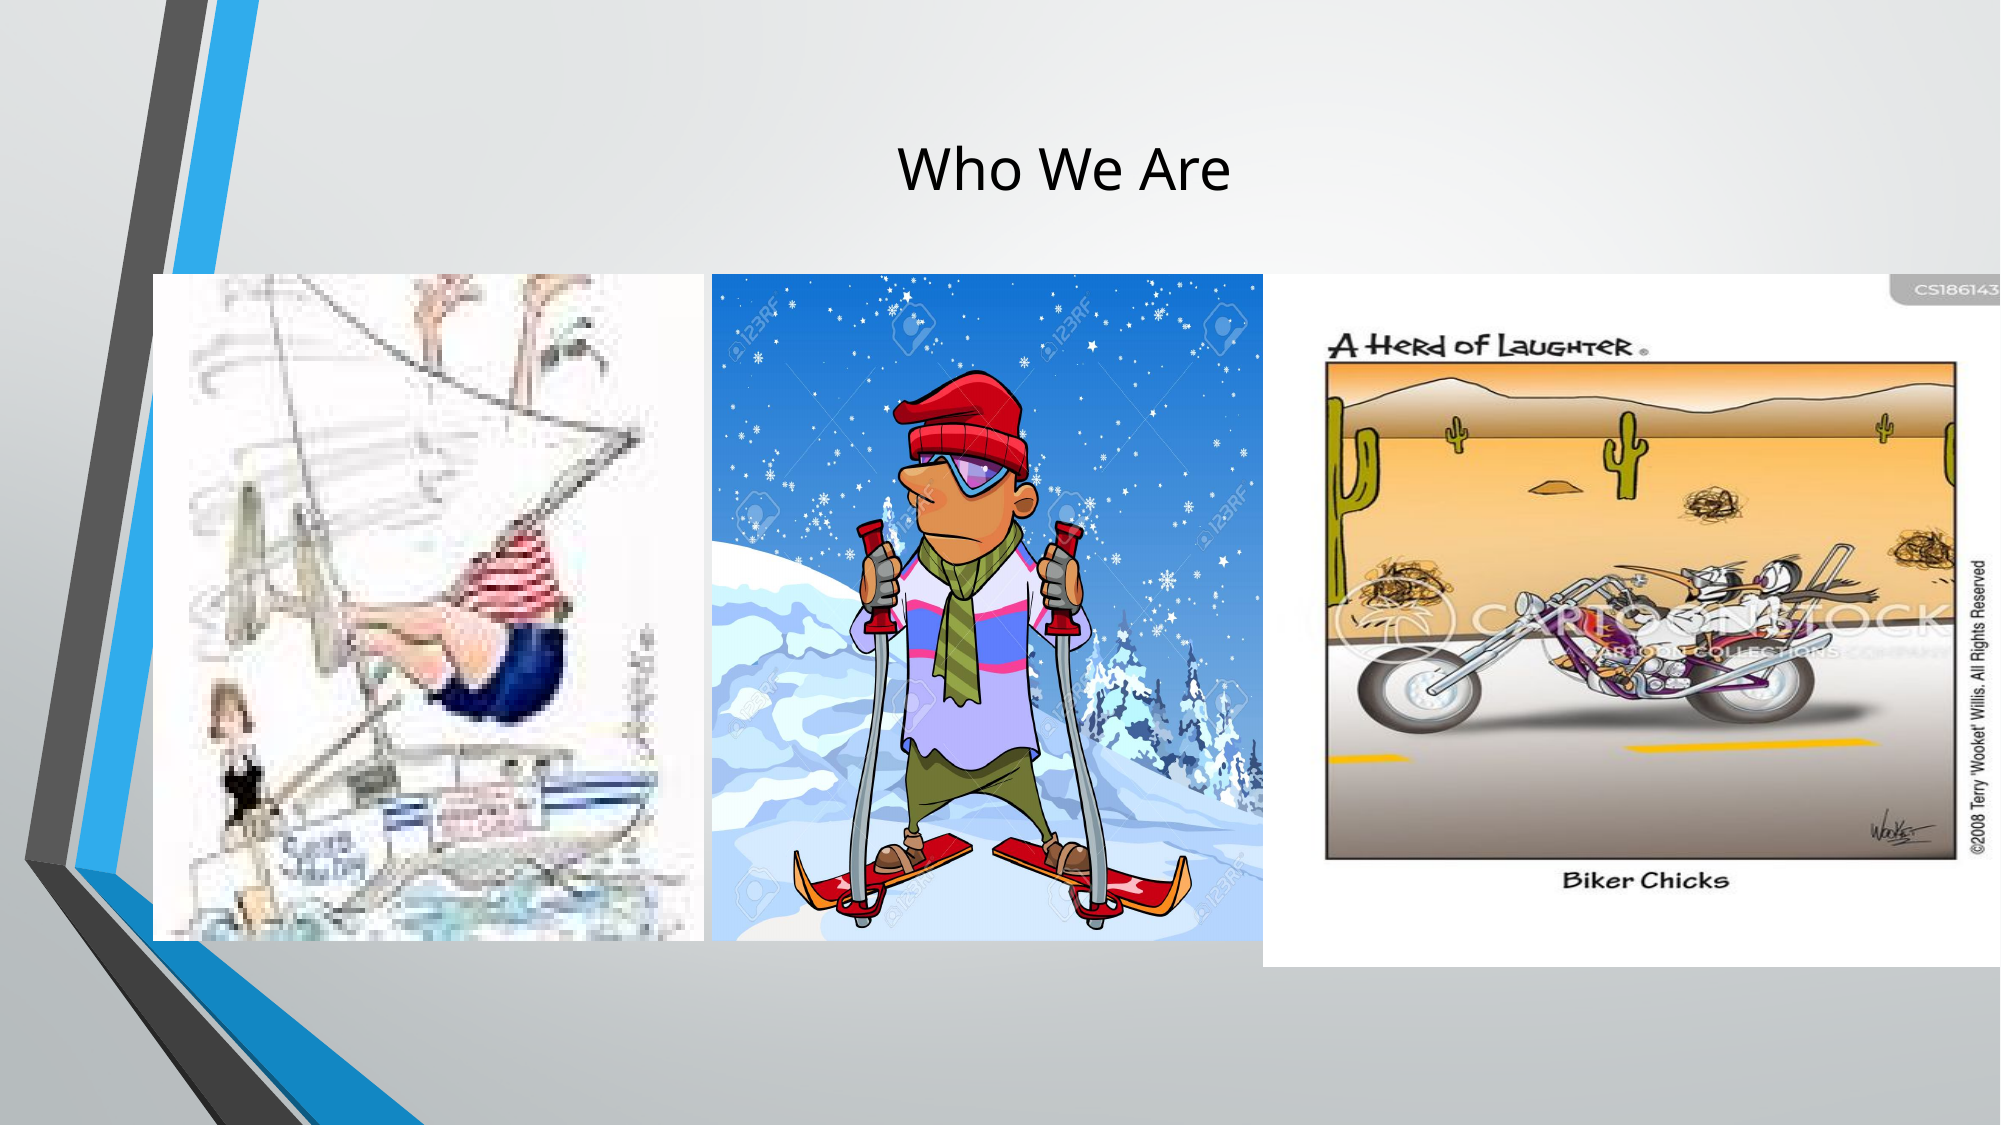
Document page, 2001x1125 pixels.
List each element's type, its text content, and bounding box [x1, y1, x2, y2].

picture [712, 274, 2000, 967]
title Who We Are [243, 112, 1887, 223]
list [153, 274, 705, 942]
